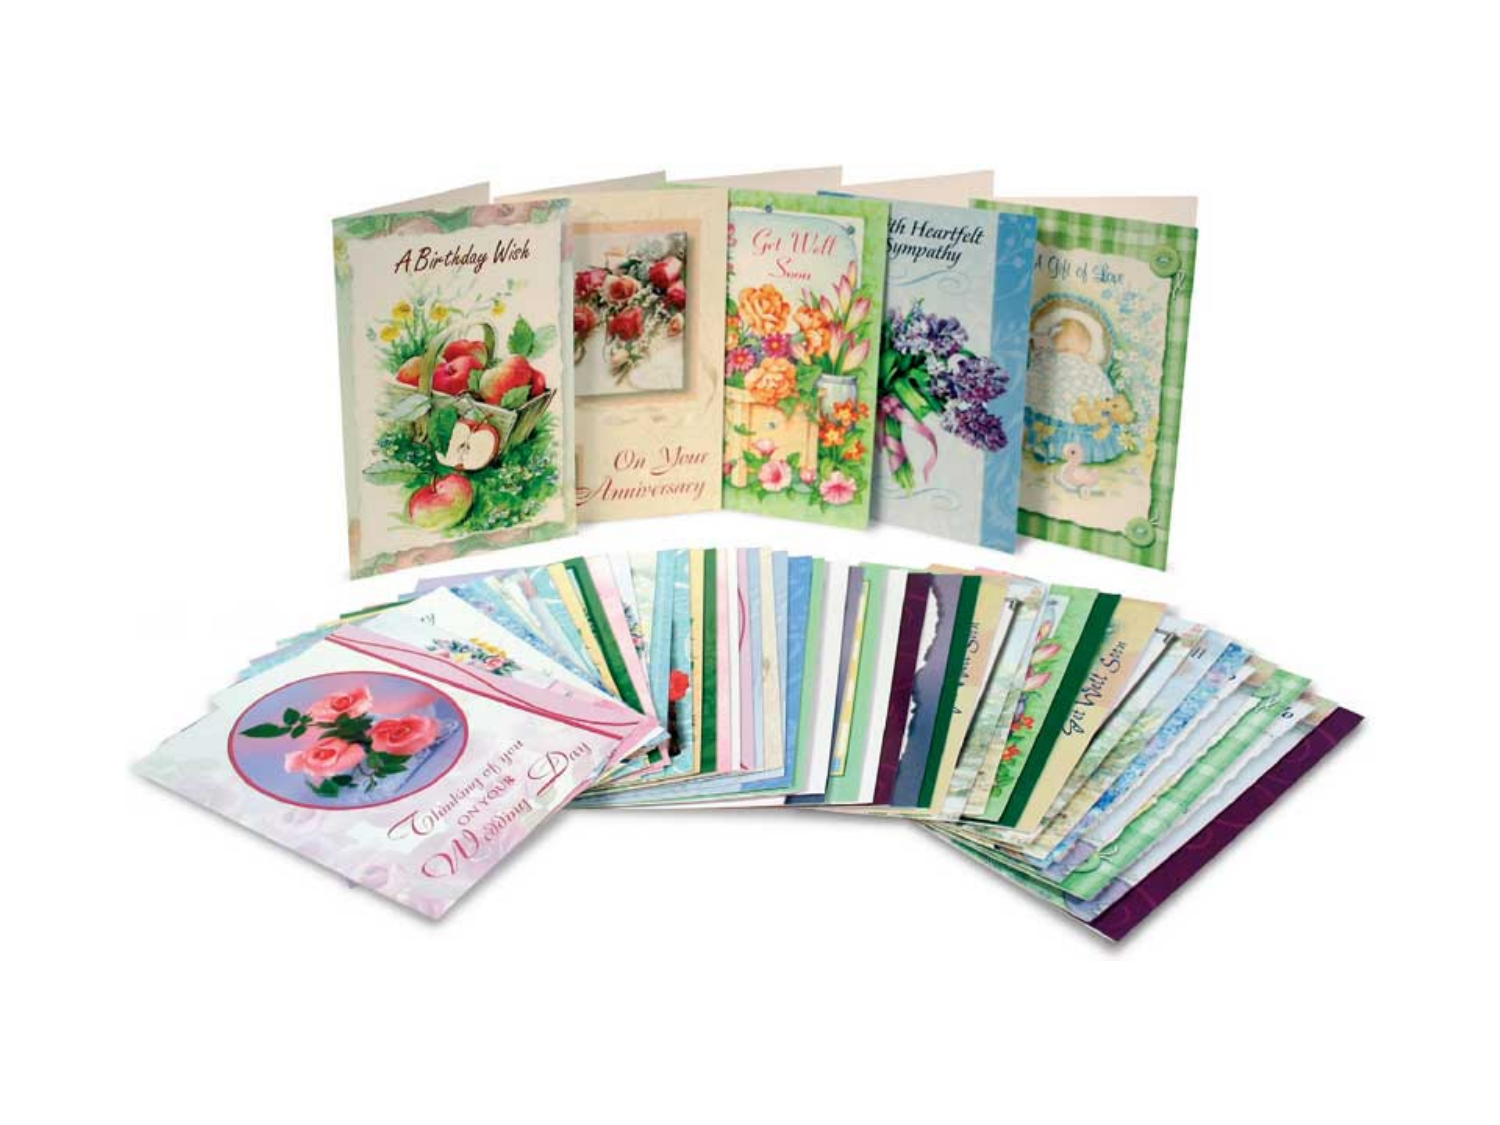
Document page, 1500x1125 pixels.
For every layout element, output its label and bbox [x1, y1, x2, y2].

picture [124, 163, 1376, 962]
